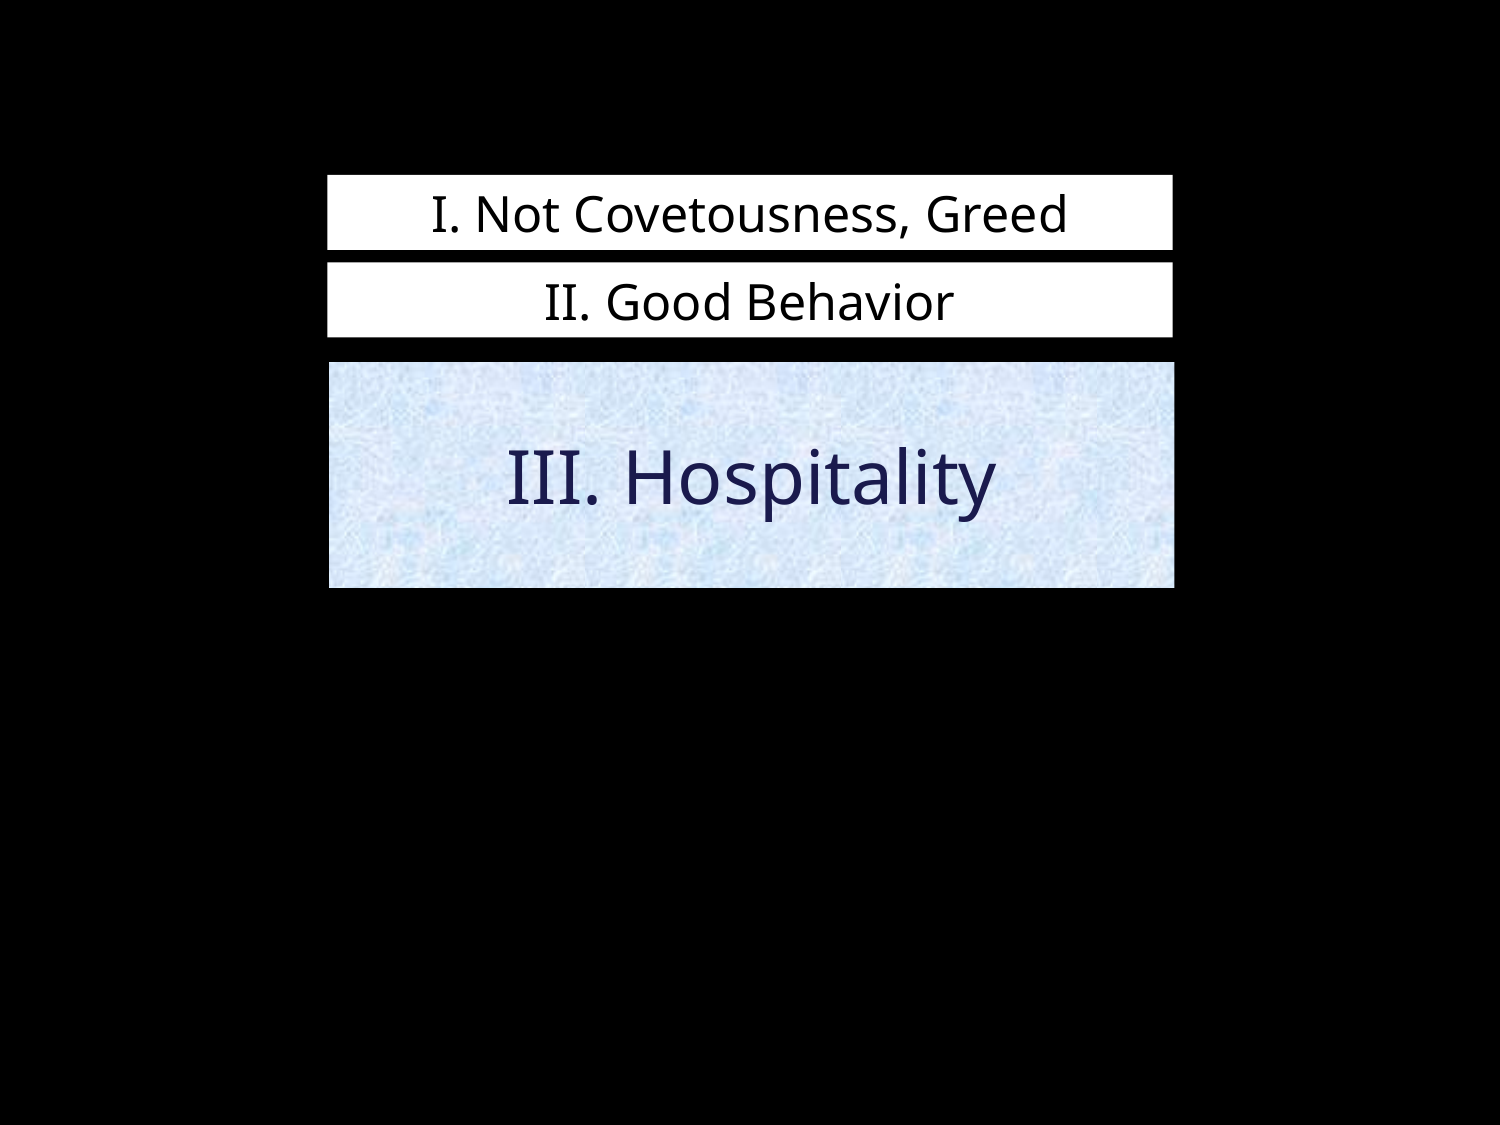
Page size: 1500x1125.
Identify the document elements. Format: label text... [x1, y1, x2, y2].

title I. Not Covetousness, Greed [327, 174, 1173, 250]
text_box II. Good Behavior [327, 262, 1173, 338]
text_box III. Hospitality [329, 362, 1175, 588]
